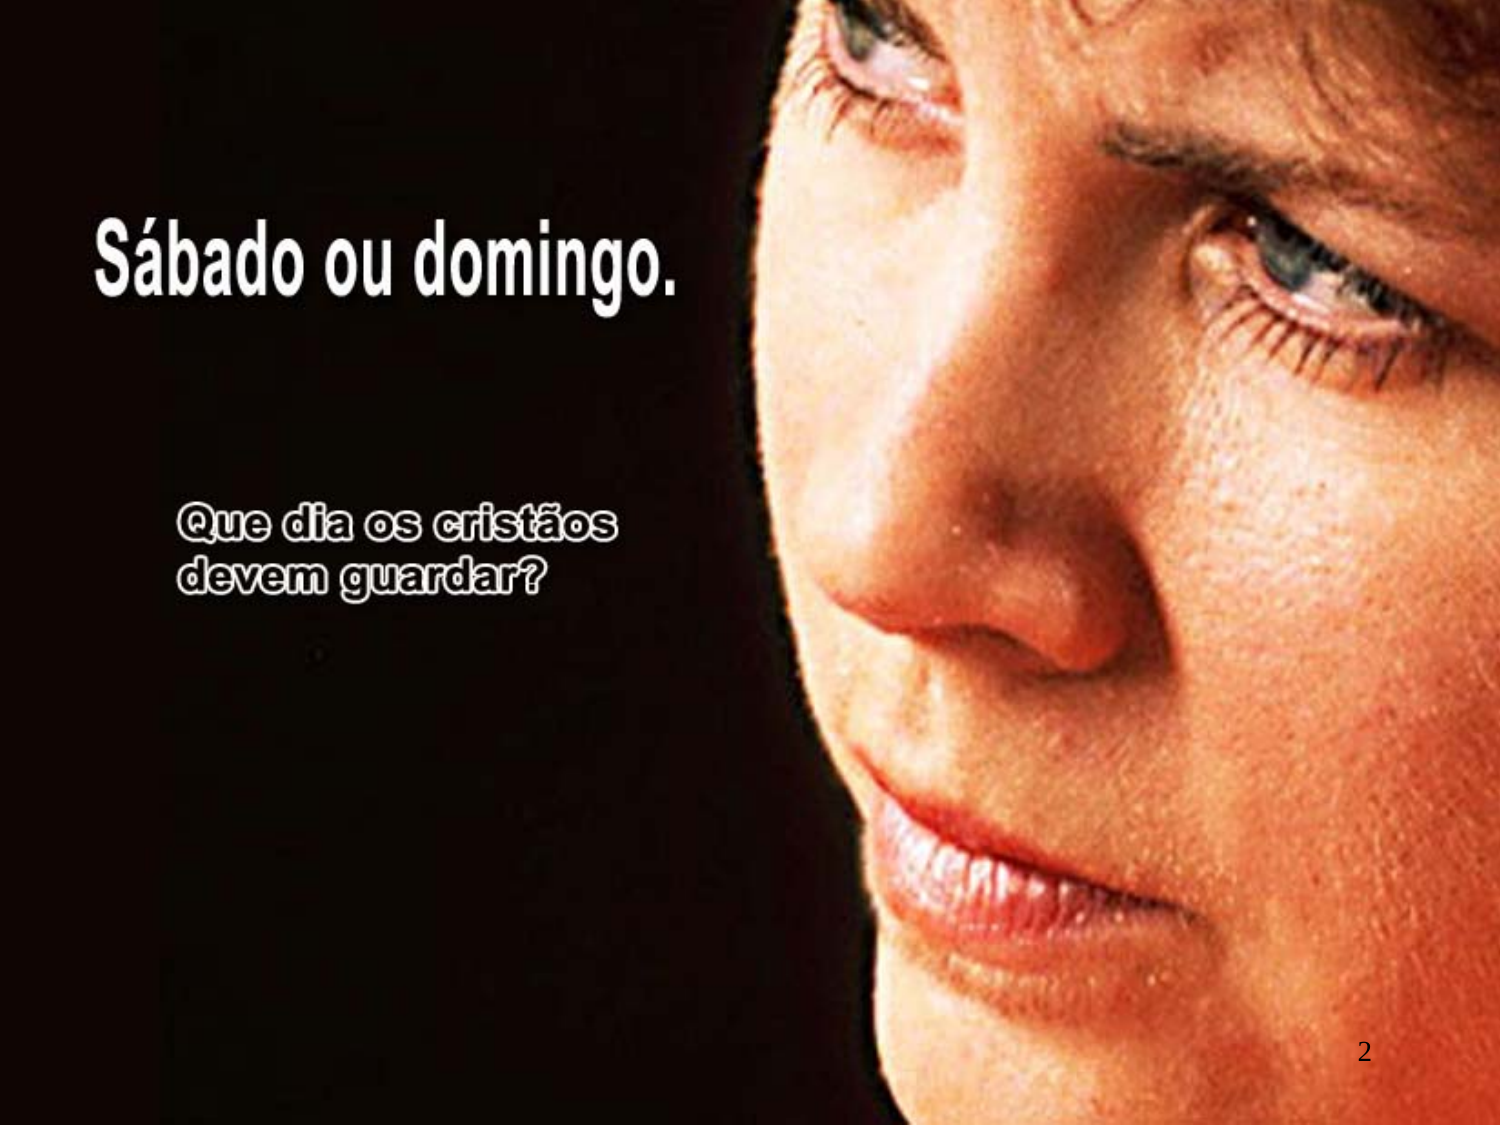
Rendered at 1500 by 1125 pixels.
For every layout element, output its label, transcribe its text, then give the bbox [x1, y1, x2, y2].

slide_number 2 [1074, 1025, 1388, 1100]
picture [0, 0, 1500, 1125]
